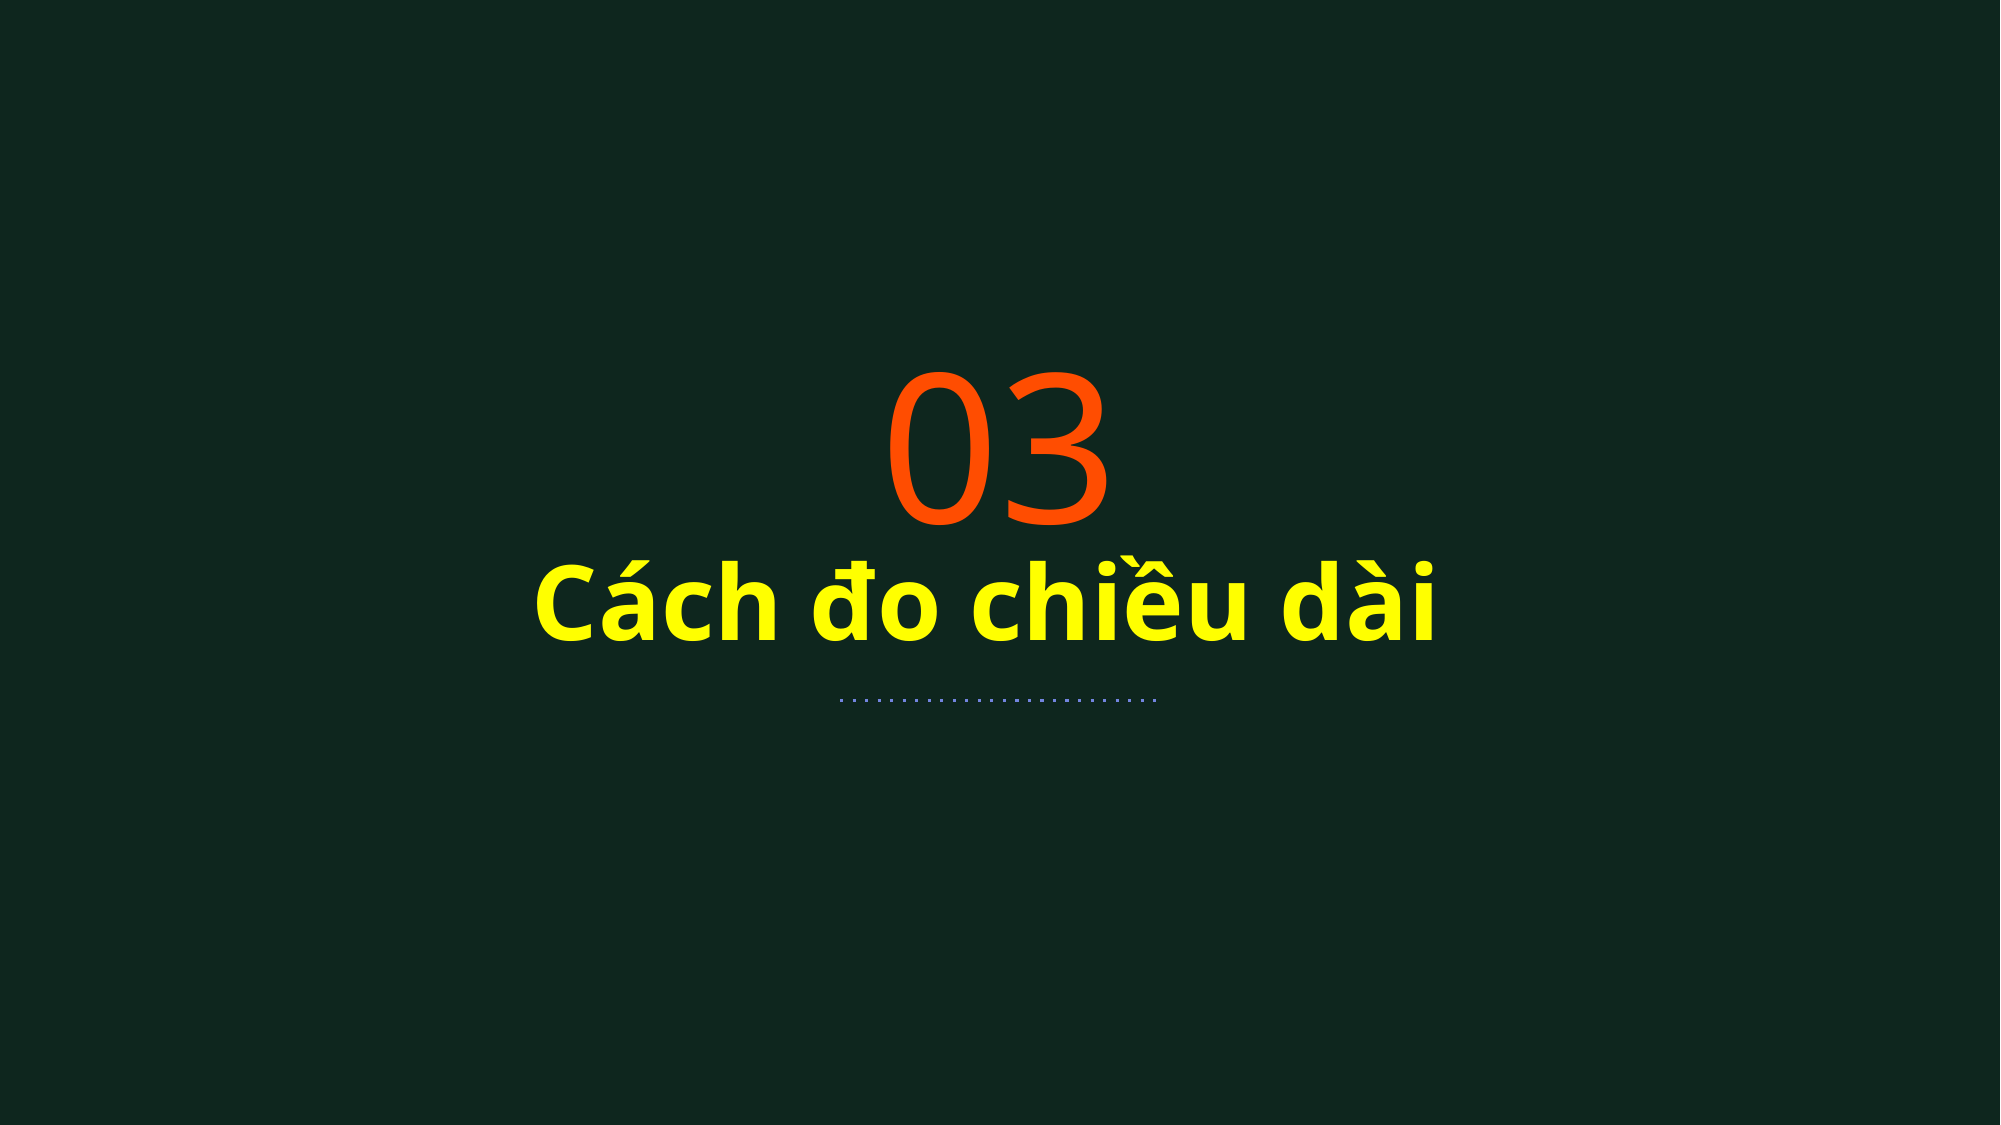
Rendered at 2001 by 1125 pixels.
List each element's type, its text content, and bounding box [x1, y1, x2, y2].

title Cách đo chiều dài [99, 531, 1900, 682]
text_box 03 [812, 331, 1188, 549]
